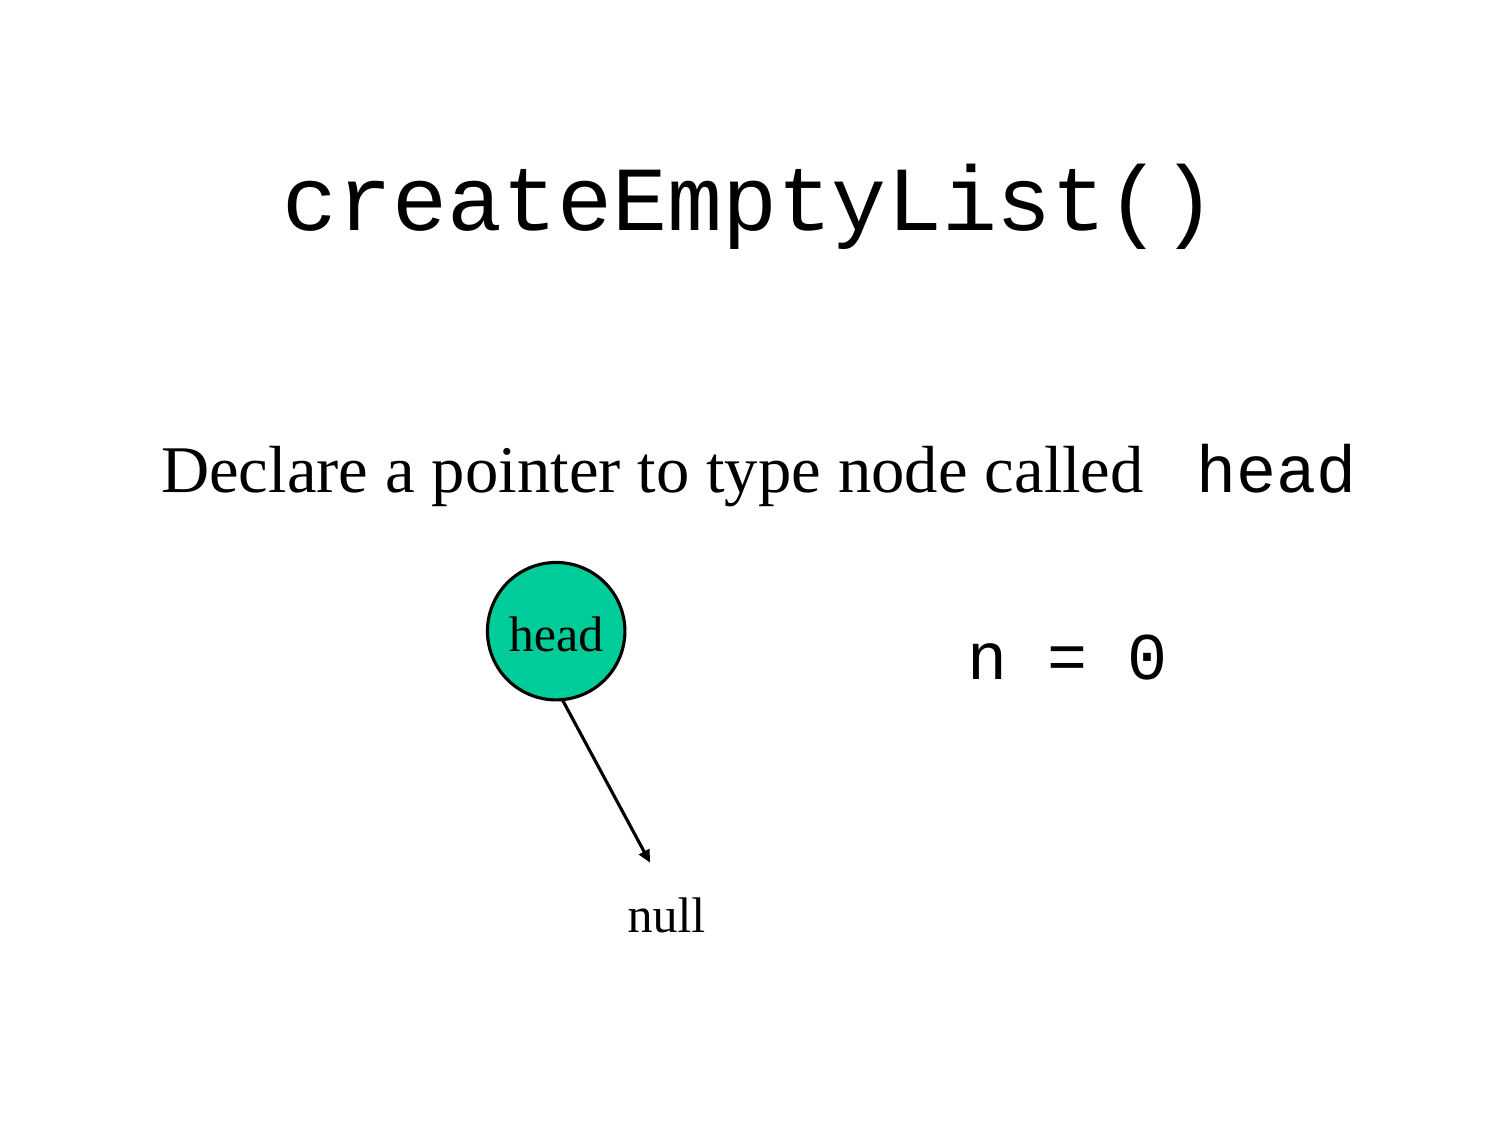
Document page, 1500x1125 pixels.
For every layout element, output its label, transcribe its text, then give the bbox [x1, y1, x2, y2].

text_box head [487, 562, 625, 700]
text_box [562, 699, 650, 863]
list Declare a pointer to type node called head n = 0 [112, 324, 1388, 1001]
title createEmptyList() [112, 99, 1388, 288]
text_box null [612, 874, 721, 950]
